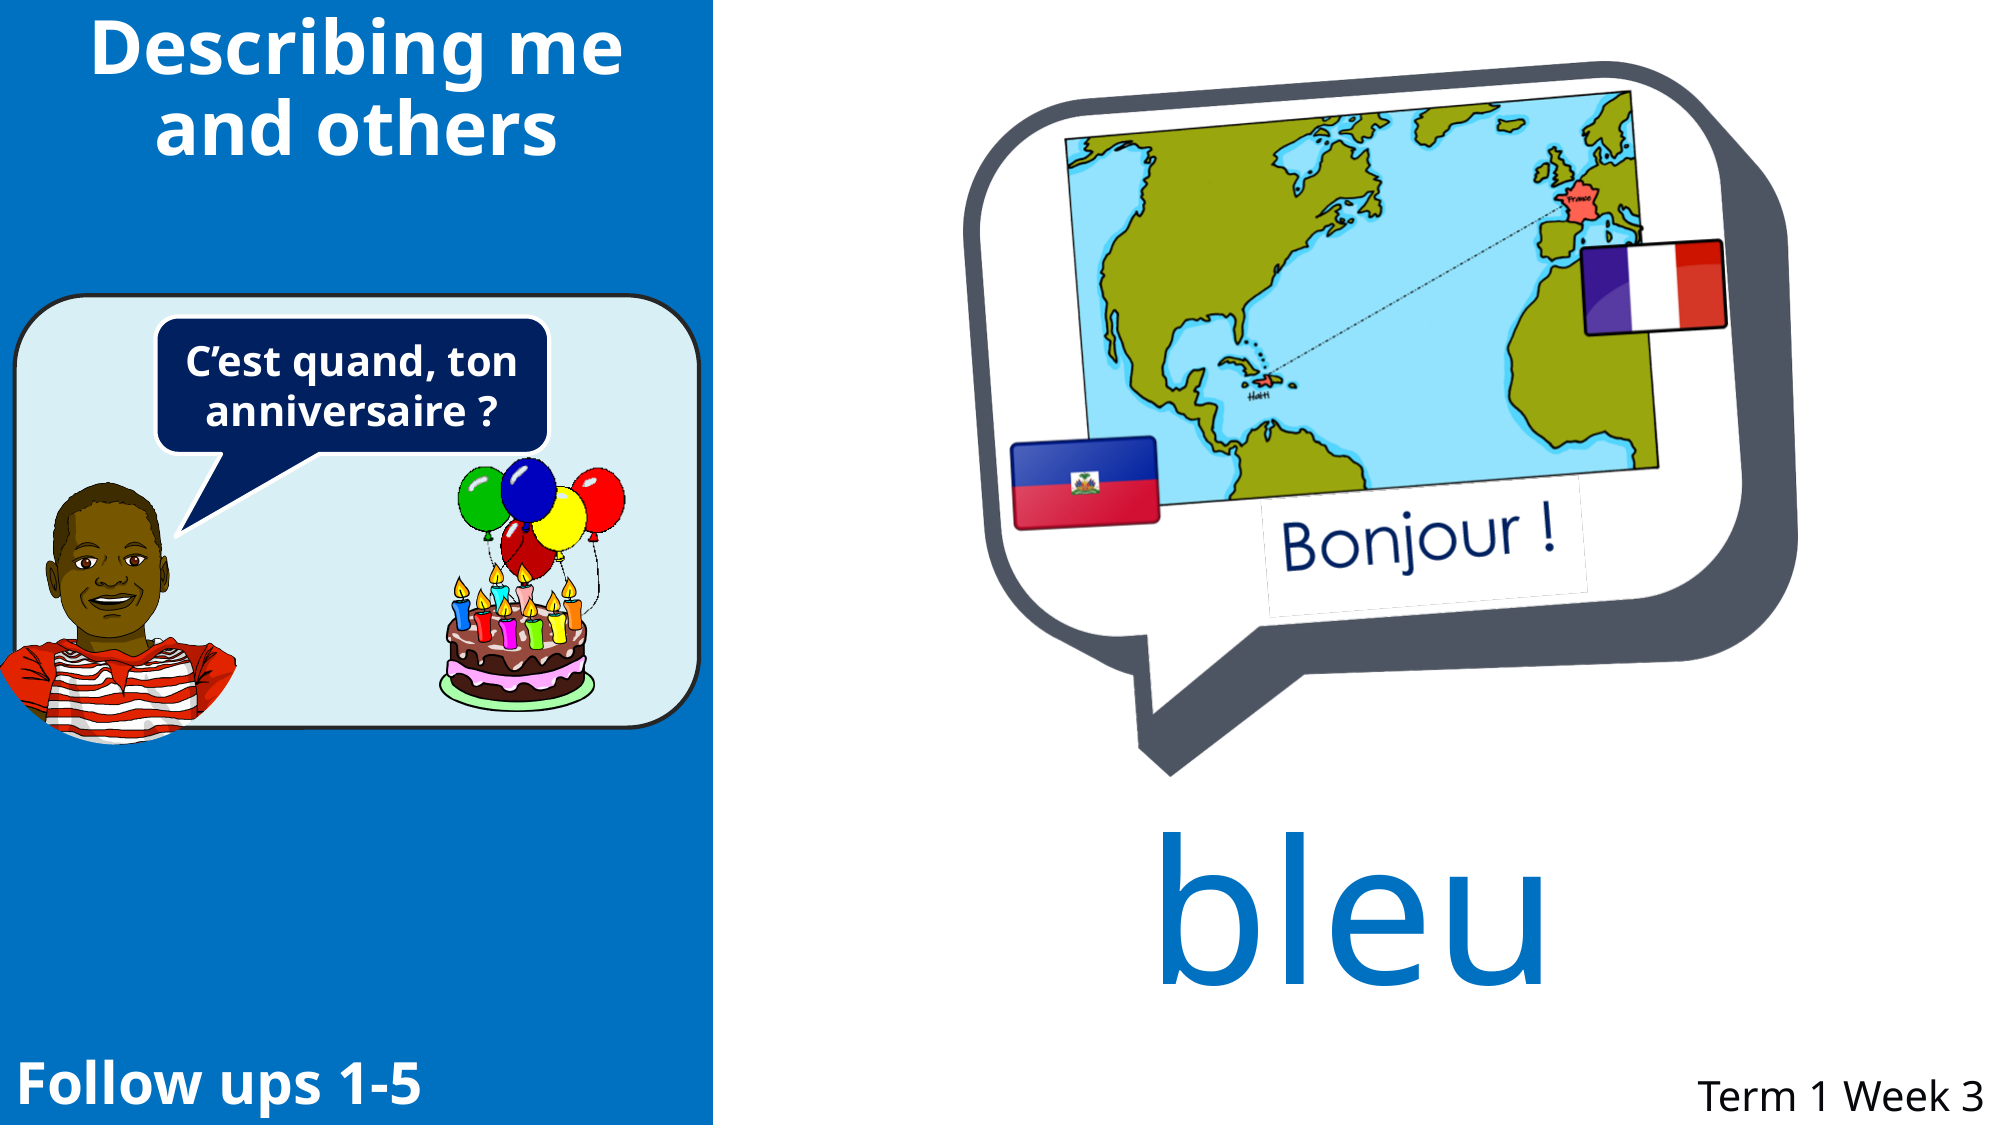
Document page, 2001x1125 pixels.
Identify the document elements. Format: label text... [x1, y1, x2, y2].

picture [962, 61, 1798, 777]
picture [0, 480, 248, 745]
text_box Term 1 Week 3 [1582, 1061, 2000, 1125]
text_box bleu [1044, 785, 1660, 1032]
text_box [12, 293, 702, 730]
text_box C’est quand, ton anniversaire ? [153, 314, 552, 495]
text_box [0, 0, 713, 1039]
picture [439, 453, 635, 713]
title Describing me and others [62, 26, 652, 245]
text_box Follow ups 1-5 [0, 1039, 714, 1125]
